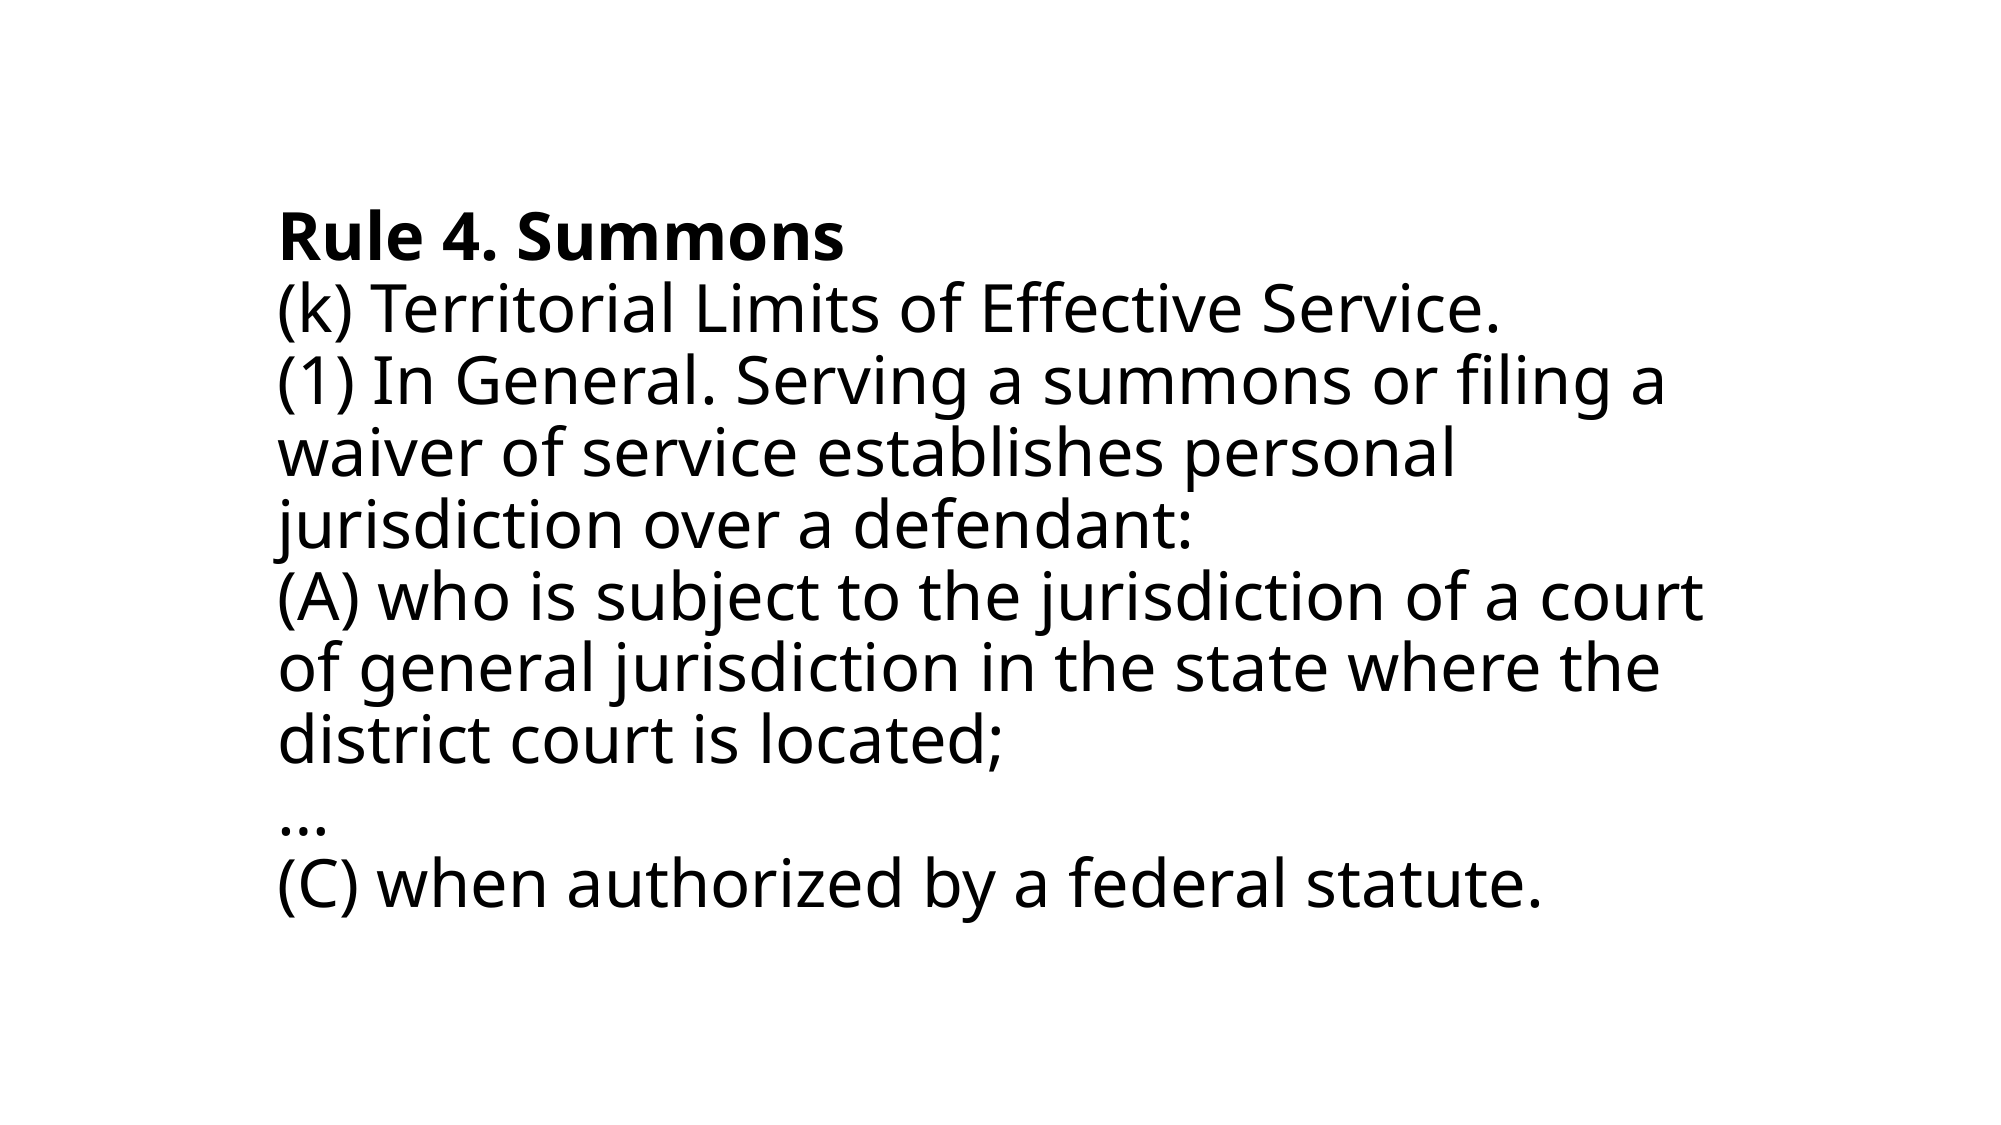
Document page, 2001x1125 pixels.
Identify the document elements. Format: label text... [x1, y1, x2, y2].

title Rule 4. Summons (k) Territorial Limits of Effective Service. (1) In General. Serving a summons or filing a waiver of service establishes personal jurisdiction over a defendant: (A) who is subject to the jurisdiction of a court of general jurisdiction in the state where the district court is located; … (C) when authorized by a federal statute. [262, 0, 1725, 1125]
